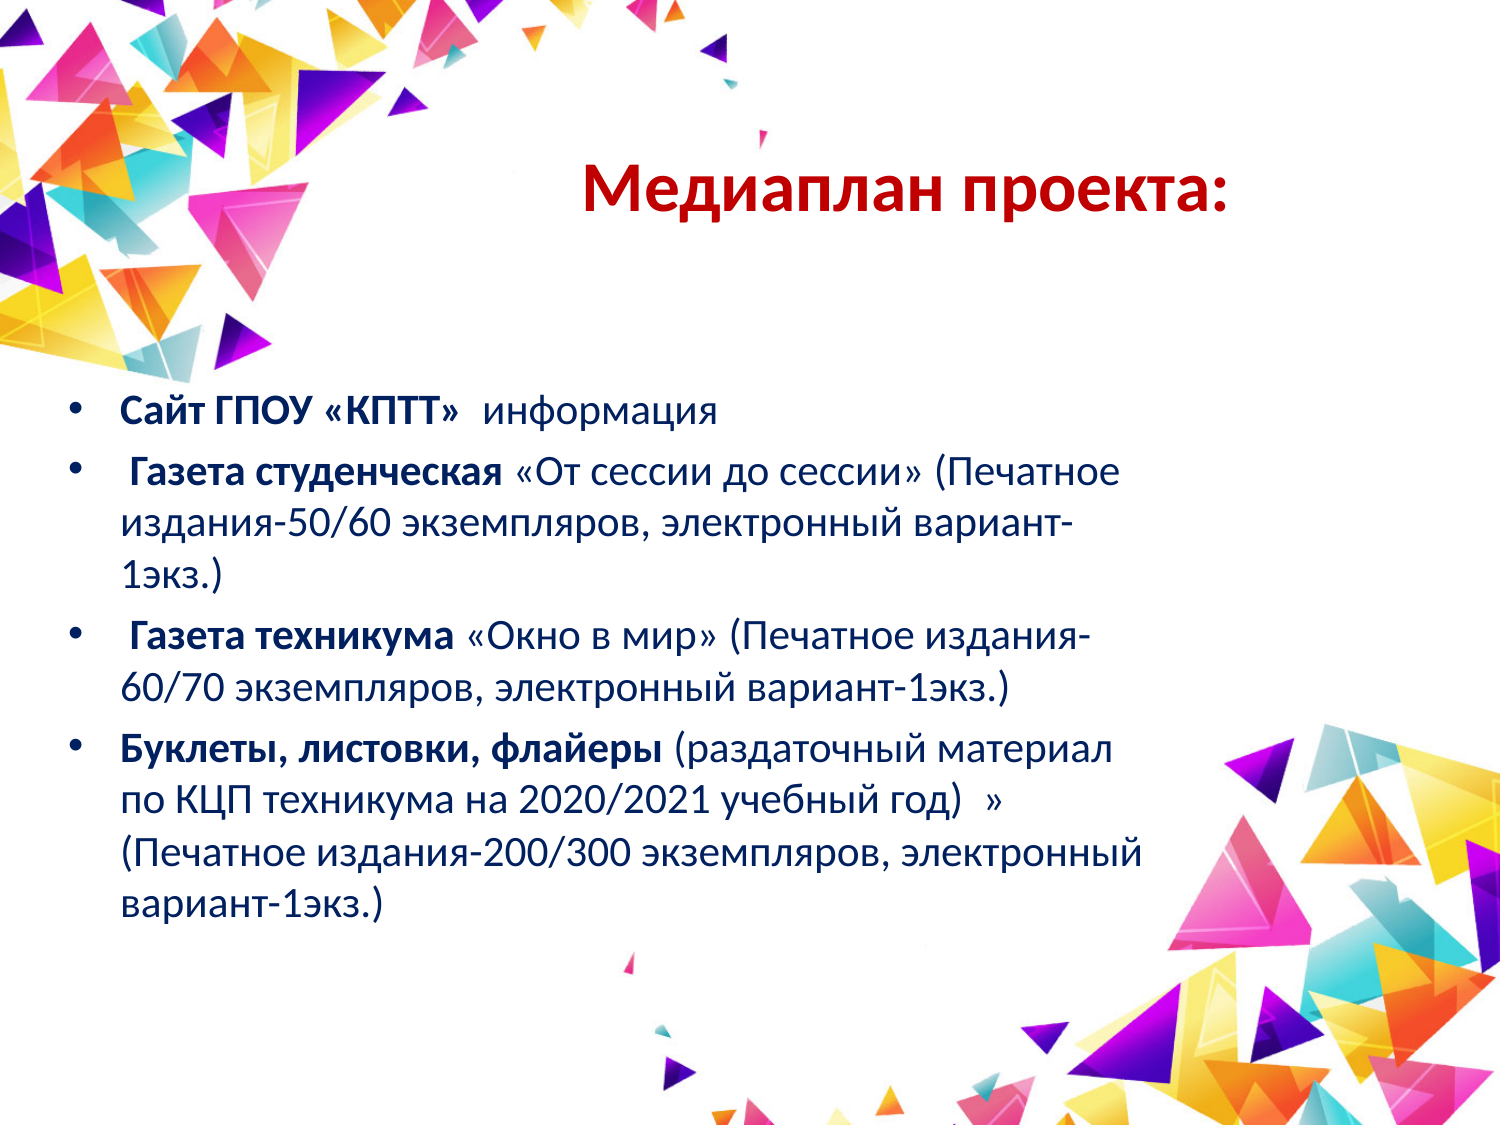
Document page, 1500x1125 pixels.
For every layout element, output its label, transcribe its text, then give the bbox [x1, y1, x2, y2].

list Сайт ГПОУ «КПТТ» информация Газета студенческая «От сессии до сессии» (Печатное издания-50/60 экземпляров, электронный вариант-1экз.) Газета техникума «Окно в мир» (Печатное издания-60/70 экземпляров, электронный вариант-1экз.) Буклеты, листовки, флайеры (раздаточный материал по КЦП техникума на 2020/2021 учебный год) » (Печатное издания-200/300 экземпляров, электронный вариант-1экз.) [53, 373, 1188, 941]
picture [0, 0, 1500, 1125]
title Медиаплан проекта: [324, 131, 1489, 321]
